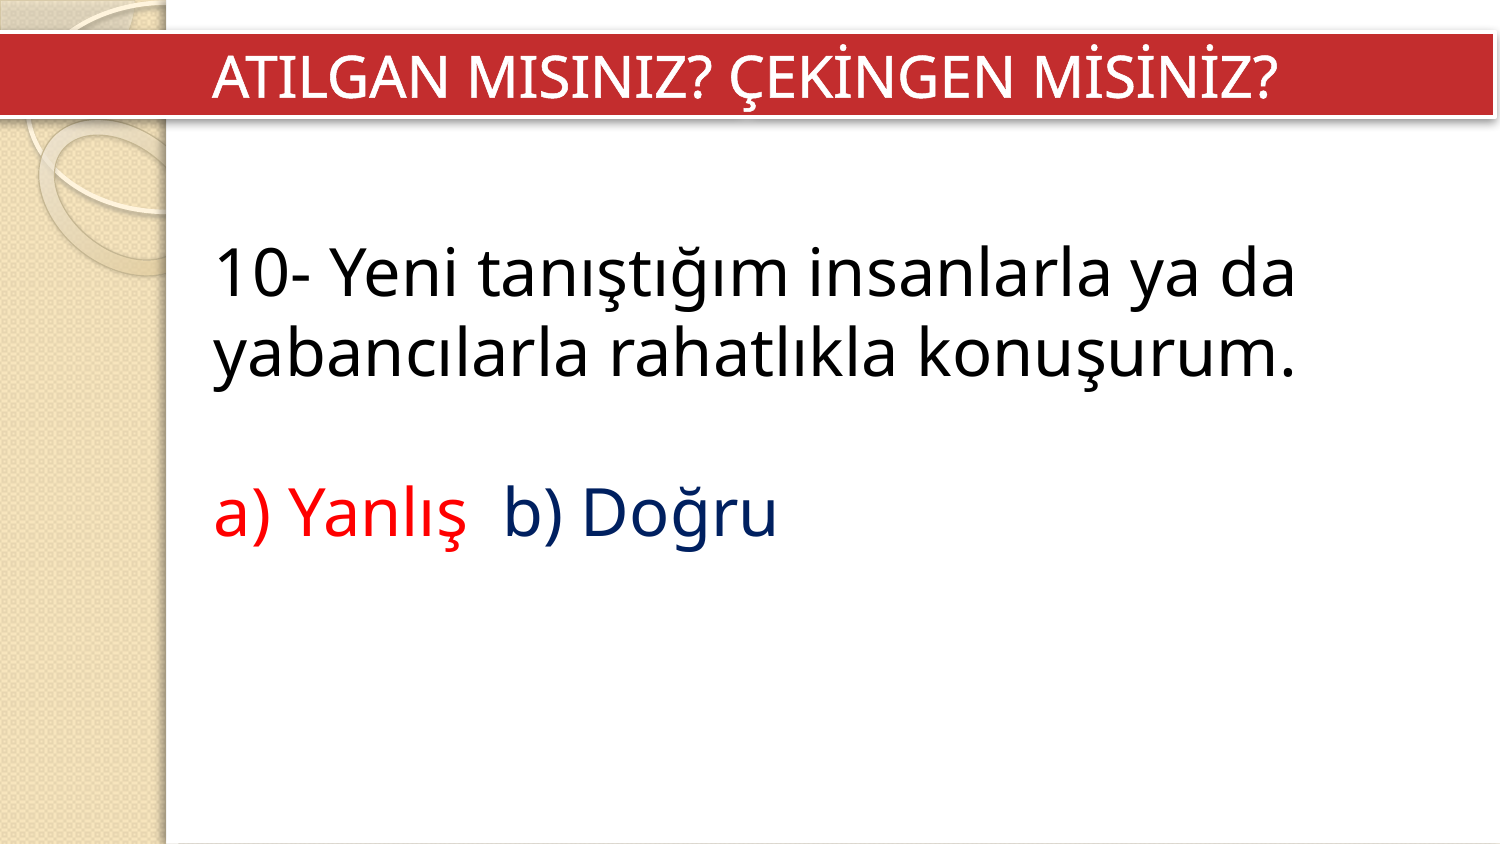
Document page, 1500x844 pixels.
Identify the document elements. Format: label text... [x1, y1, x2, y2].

text_box 10- Yeni tanıştığım insanlarla ya da yabancılarla rahatlıkla konuşurum. a) Yanlış b) Doğru [199, 222, 1371, 558]
text_box ATILGAN MISINIZ? ÇEKİNGEN MİSİNİZ? [0, 30, 1497, 119]
